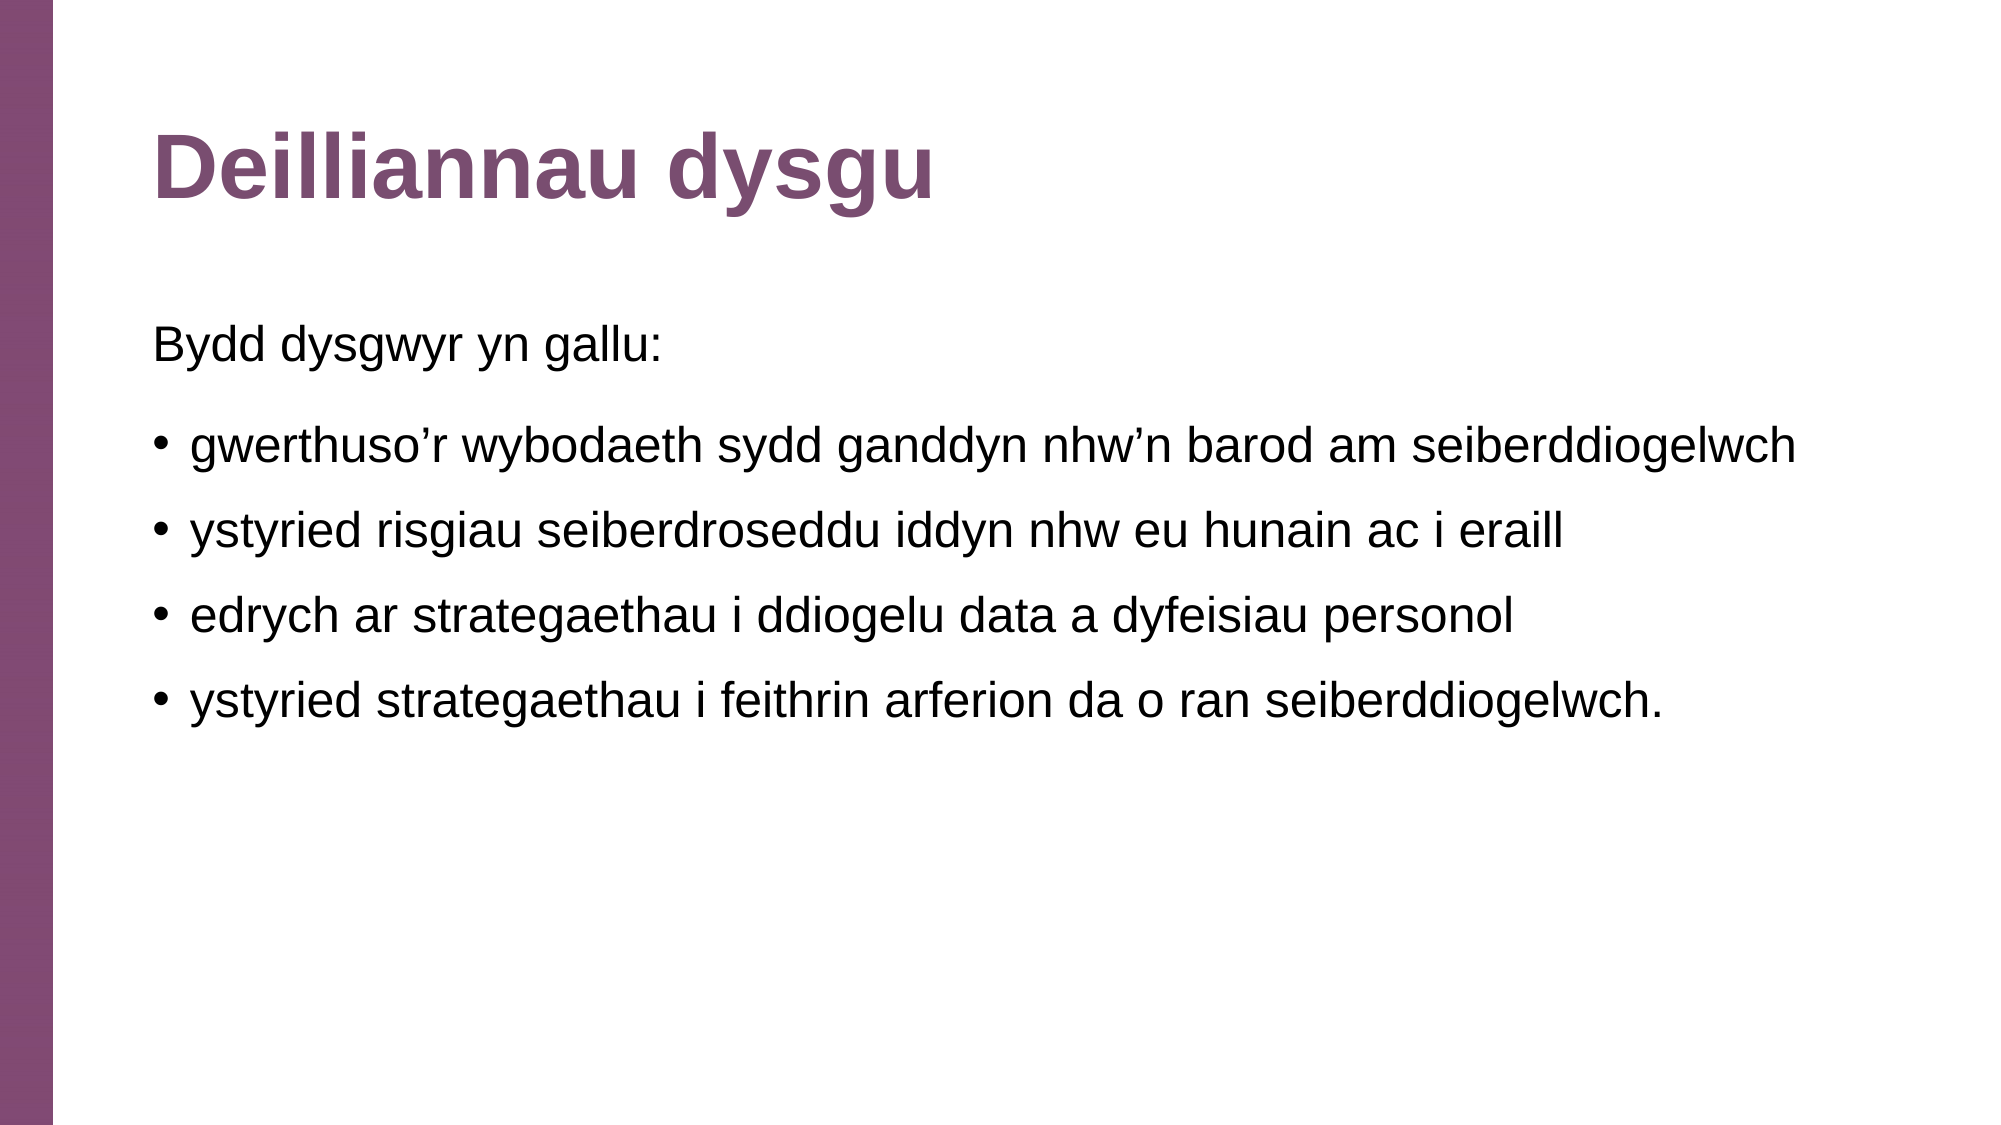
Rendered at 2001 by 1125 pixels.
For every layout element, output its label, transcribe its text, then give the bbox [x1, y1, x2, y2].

title Deilliannau dysgu [137, 59, 1863, 278]
picture [0, 0, 53, 1125]
list Bydd dysgwyr yn gallu: gwerthuso’r wybodaeth sydd ganddyn nhw’n barod am seiberddiogelwch ystyried risgiau seiberdroseddu iddyn nhw eu hunain ac i eraill edrych ar strategaethau i ddiogelu data a dyfeisiau personol ystyried strategaethau i feithrin arferion da o ran seiberddiogelwch. [137, 299, 1863, 1014]
